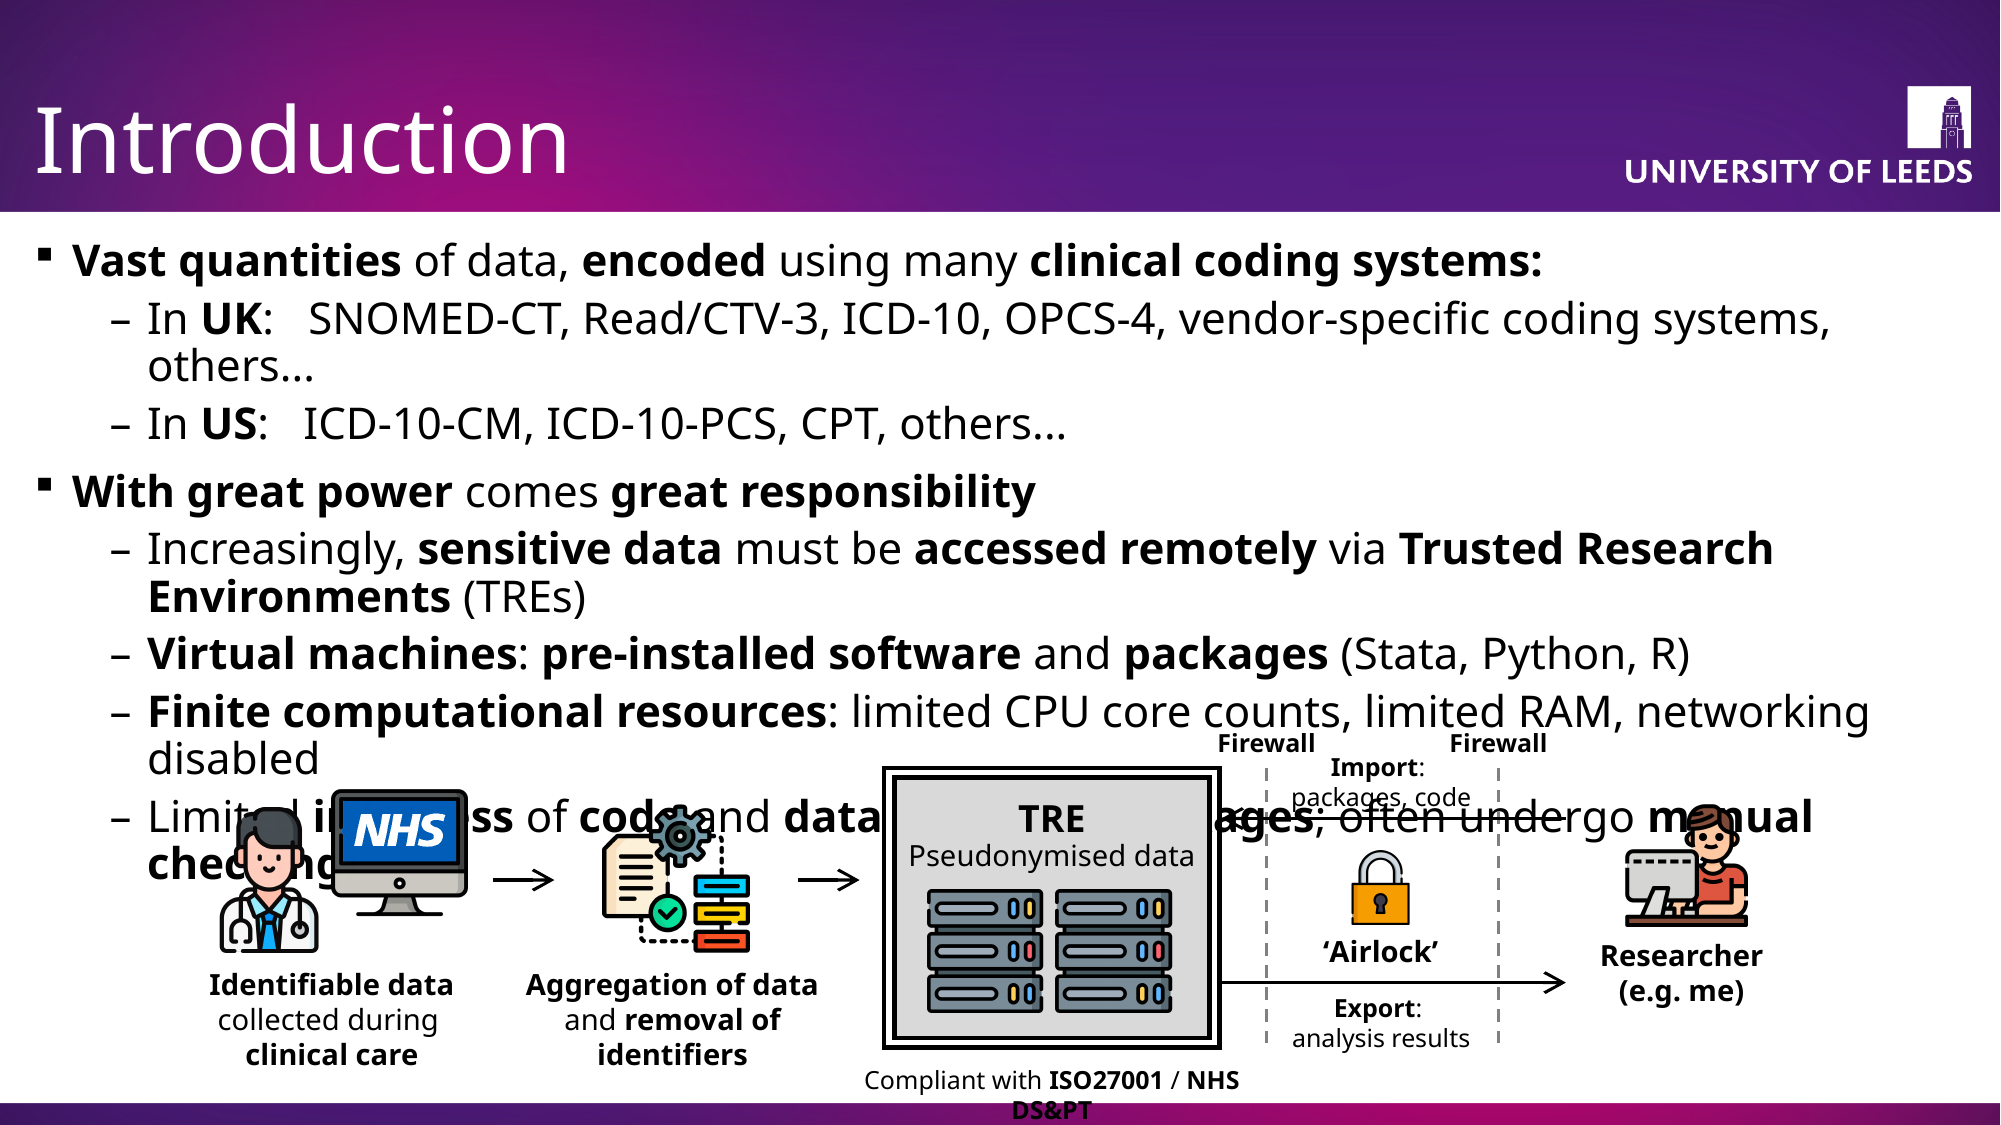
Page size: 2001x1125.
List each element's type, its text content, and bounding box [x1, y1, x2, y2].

picture [1017, 1104, 1024, 1116]
picture [0, 0, 2000, 211]
list Vast quantities of data, encoded using many clinical coding systems: In UK: SNOMED-CT, Read/CTV-3, ICD-10, OPCS-4, vendor-specific coding systems, others... In US: ICD-10-CM, ICD-10-PCS, CPT, others... With great power comes great responsibility Increasingly, sensitive data must be accessed remotely via Trusted Research Environments (TREs) Virtual machines: pre-installed software and packages (Stata, Python, R) Finite computational resources: limited CPU core counts, limited RAM, networking disabled Limited in/egress of code and data (including packages; often undergo manual checking) [19, 231, 1981, 722]
picture [0, 1104, 2000, 1125]
text_box Firewall [1195, 720, 1338, 744]
text_box Firewall [1427, 720, 1570, 744]
title Introduction [19, 35, 1981, 231]
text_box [163, 744, 1822, 1104]
